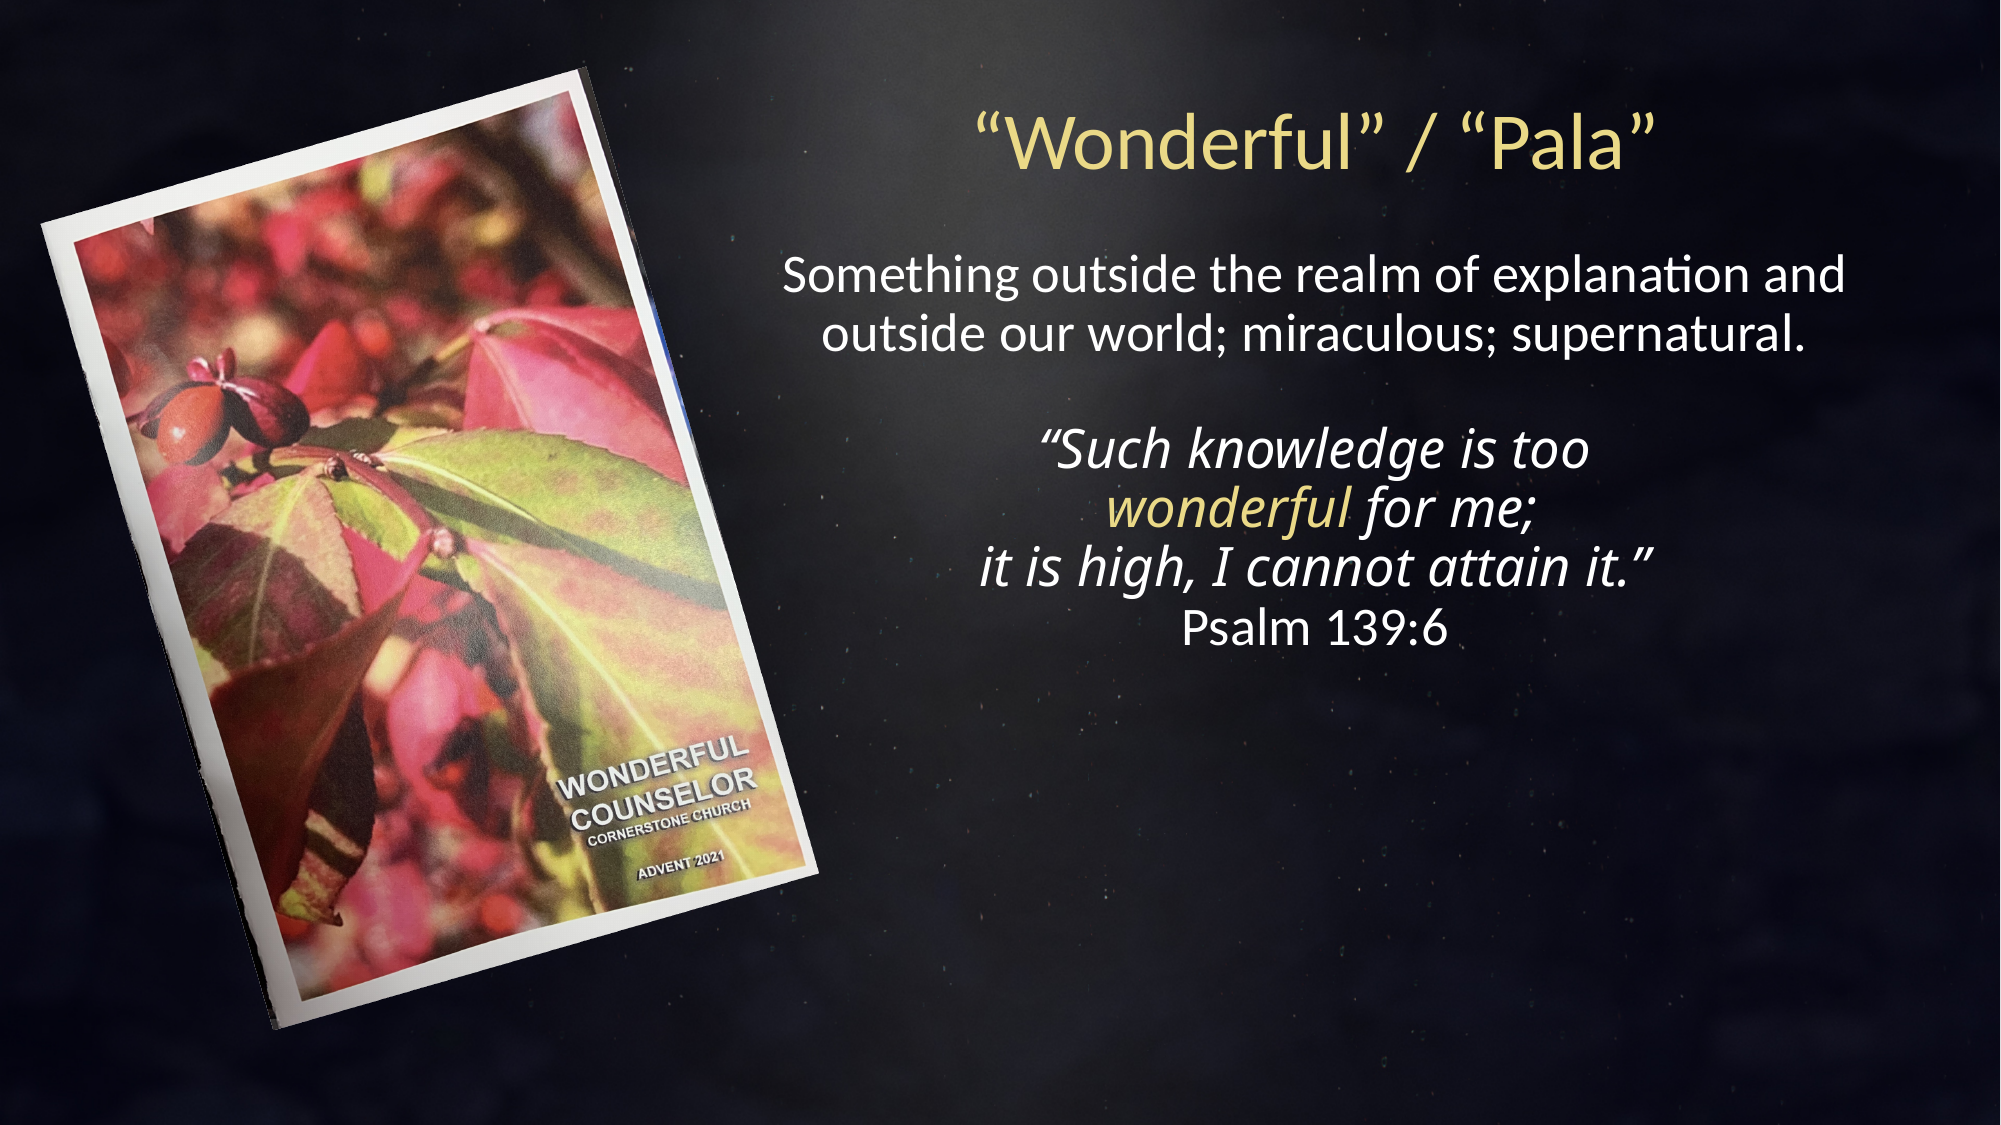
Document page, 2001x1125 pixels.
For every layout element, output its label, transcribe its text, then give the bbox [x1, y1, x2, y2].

picture [0, 0, 2001, 1125]
title “Wonderful” / “Pala” Something outside the realm of explanation and outside our world; miraculous; supernatural. “Such knowledge is too wonderful for me; it is high, I cannot attain it.” Psalm 139:6 [711, 92, 1919, 1033]
